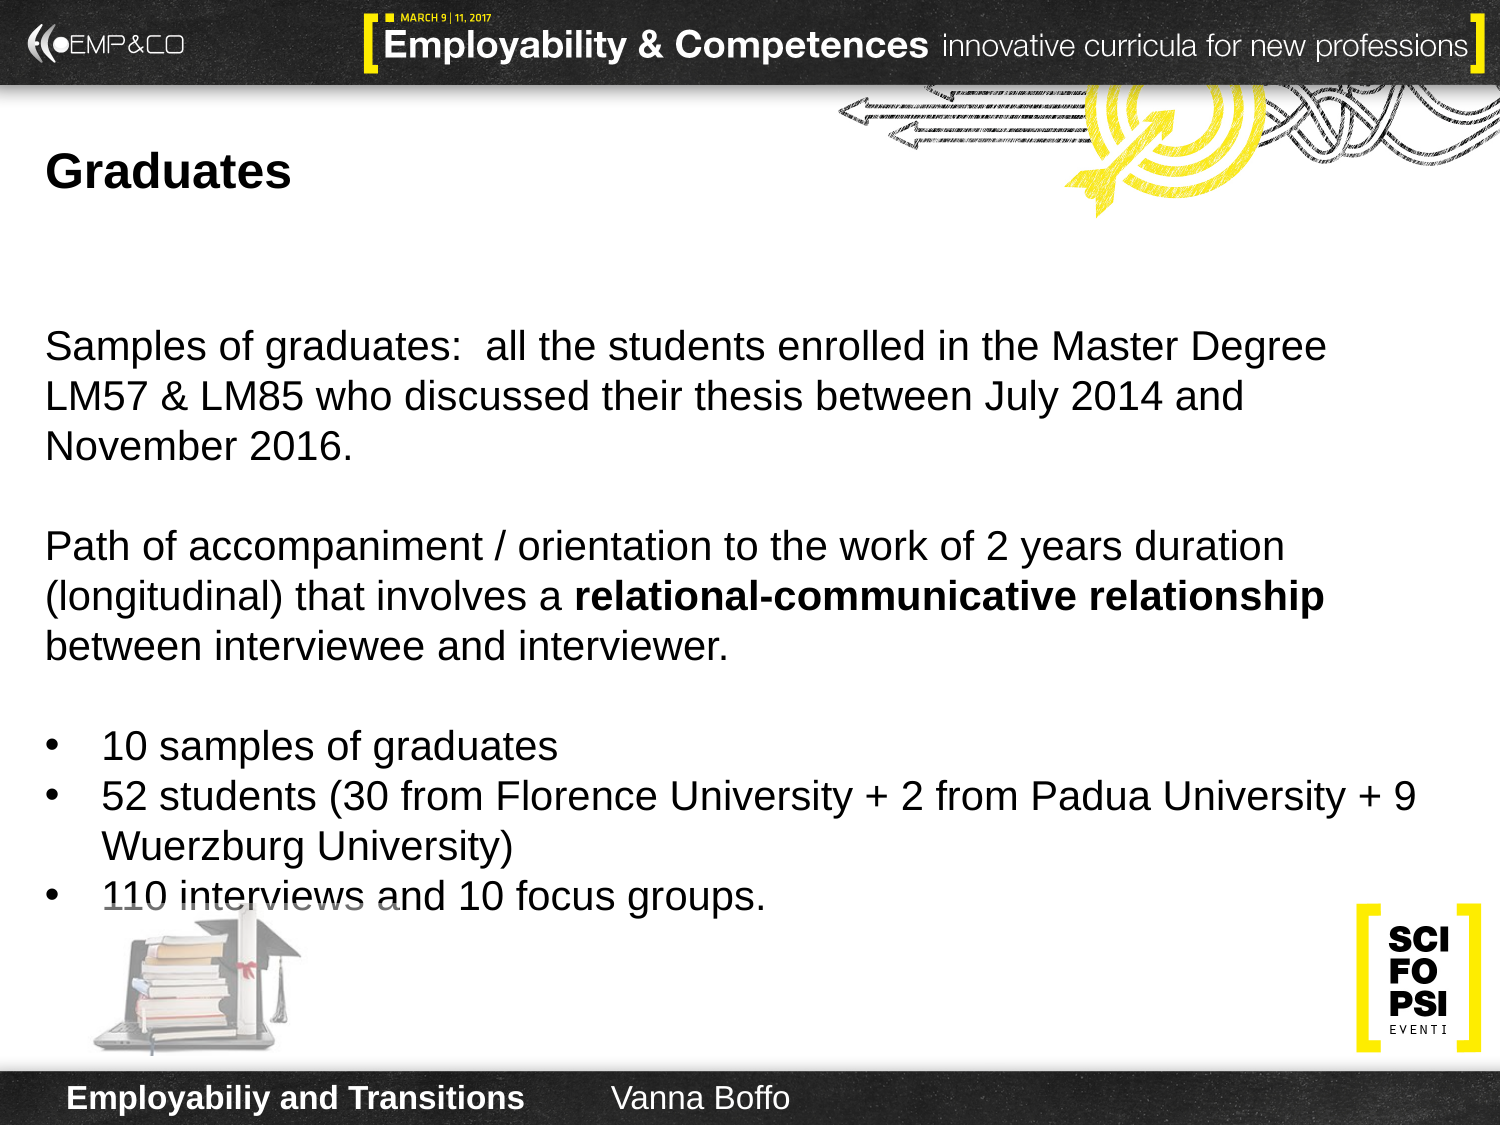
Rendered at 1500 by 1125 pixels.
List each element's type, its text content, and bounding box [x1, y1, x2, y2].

text_box Graduates Samples of graduates: all the students enrolled in the Master Degree LM57 & LM85 who discussed their thesis between July 2014 and November 2016. Path of accompaniment / orientation to the work of 2 years duration (longitudinal) that involves a relational-communicative relationship between interviewee and interviewer. 10 samples of graduates 52 students (30 from Florence University + 2 from Padua University + 9 Wuerzburg University) 110 interviews and 10 focus groups. [30, 131, 1450, 1125]
text_box Employabiliy and Transitions [50, 1072, 577, 1125]
picture [0, 0, 1500, 1125]
